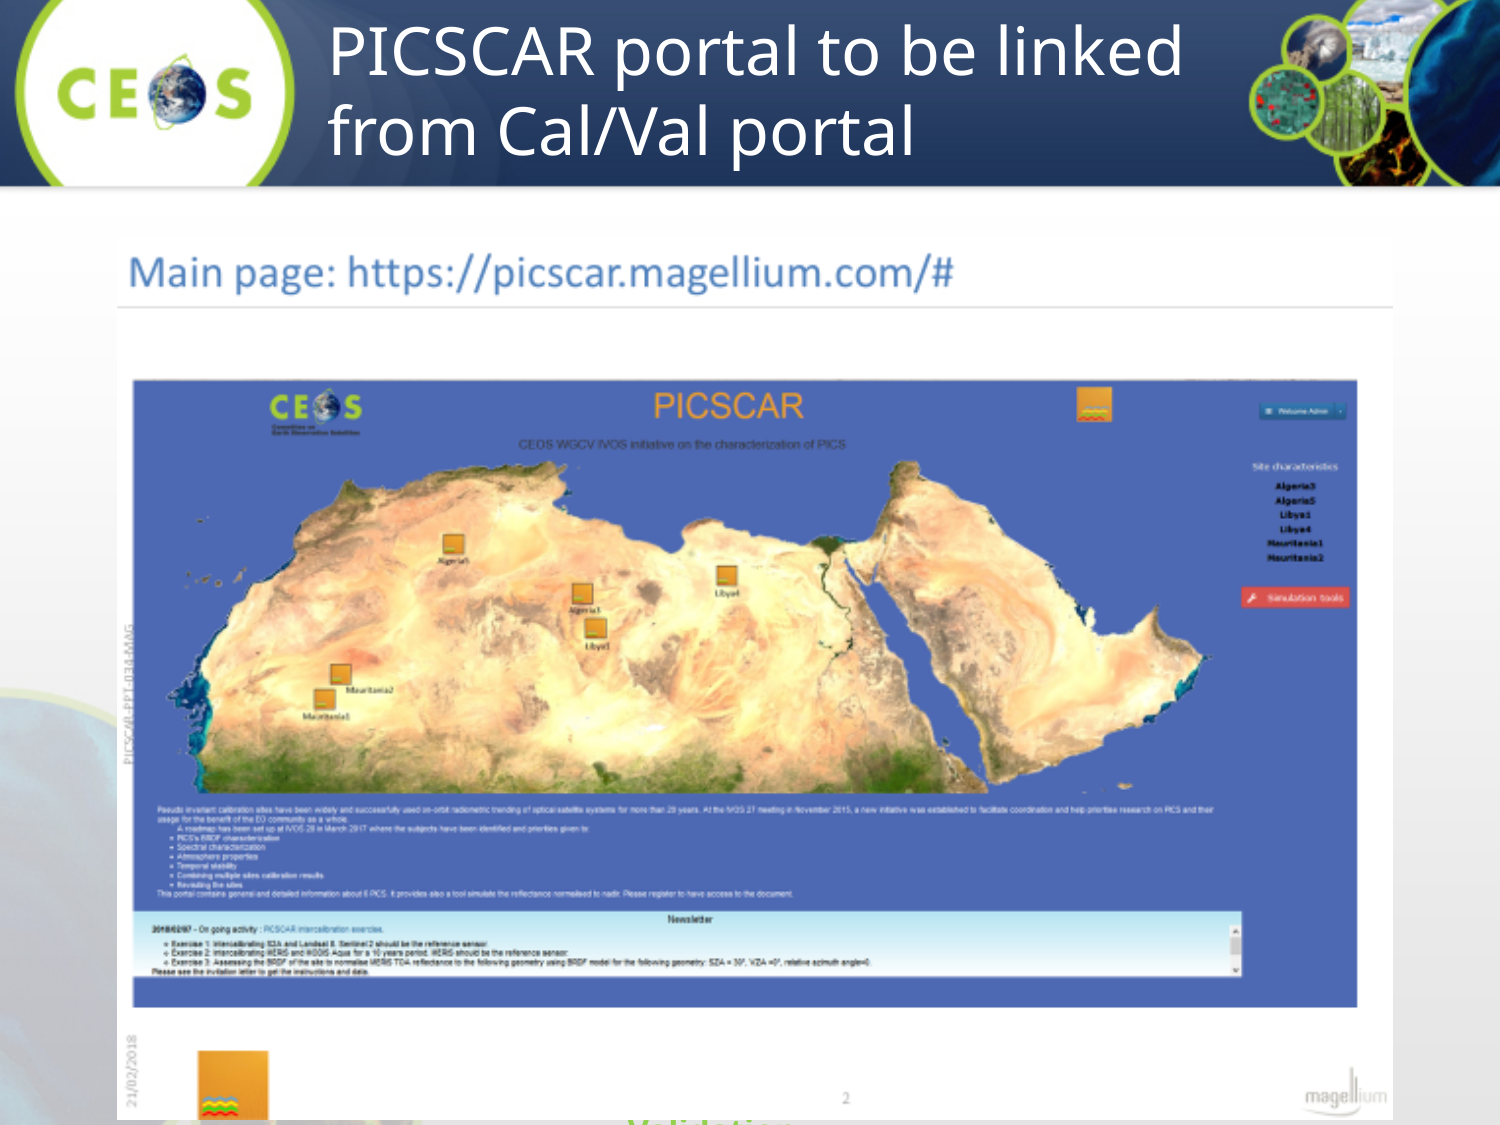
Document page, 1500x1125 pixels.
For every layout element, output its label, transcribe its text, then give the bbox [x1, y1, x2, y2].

picture [0, 0, 1500, 1125]
title PICSCAR portal to be linked from Cal/Val portal [312, 1, 1250, 190]
